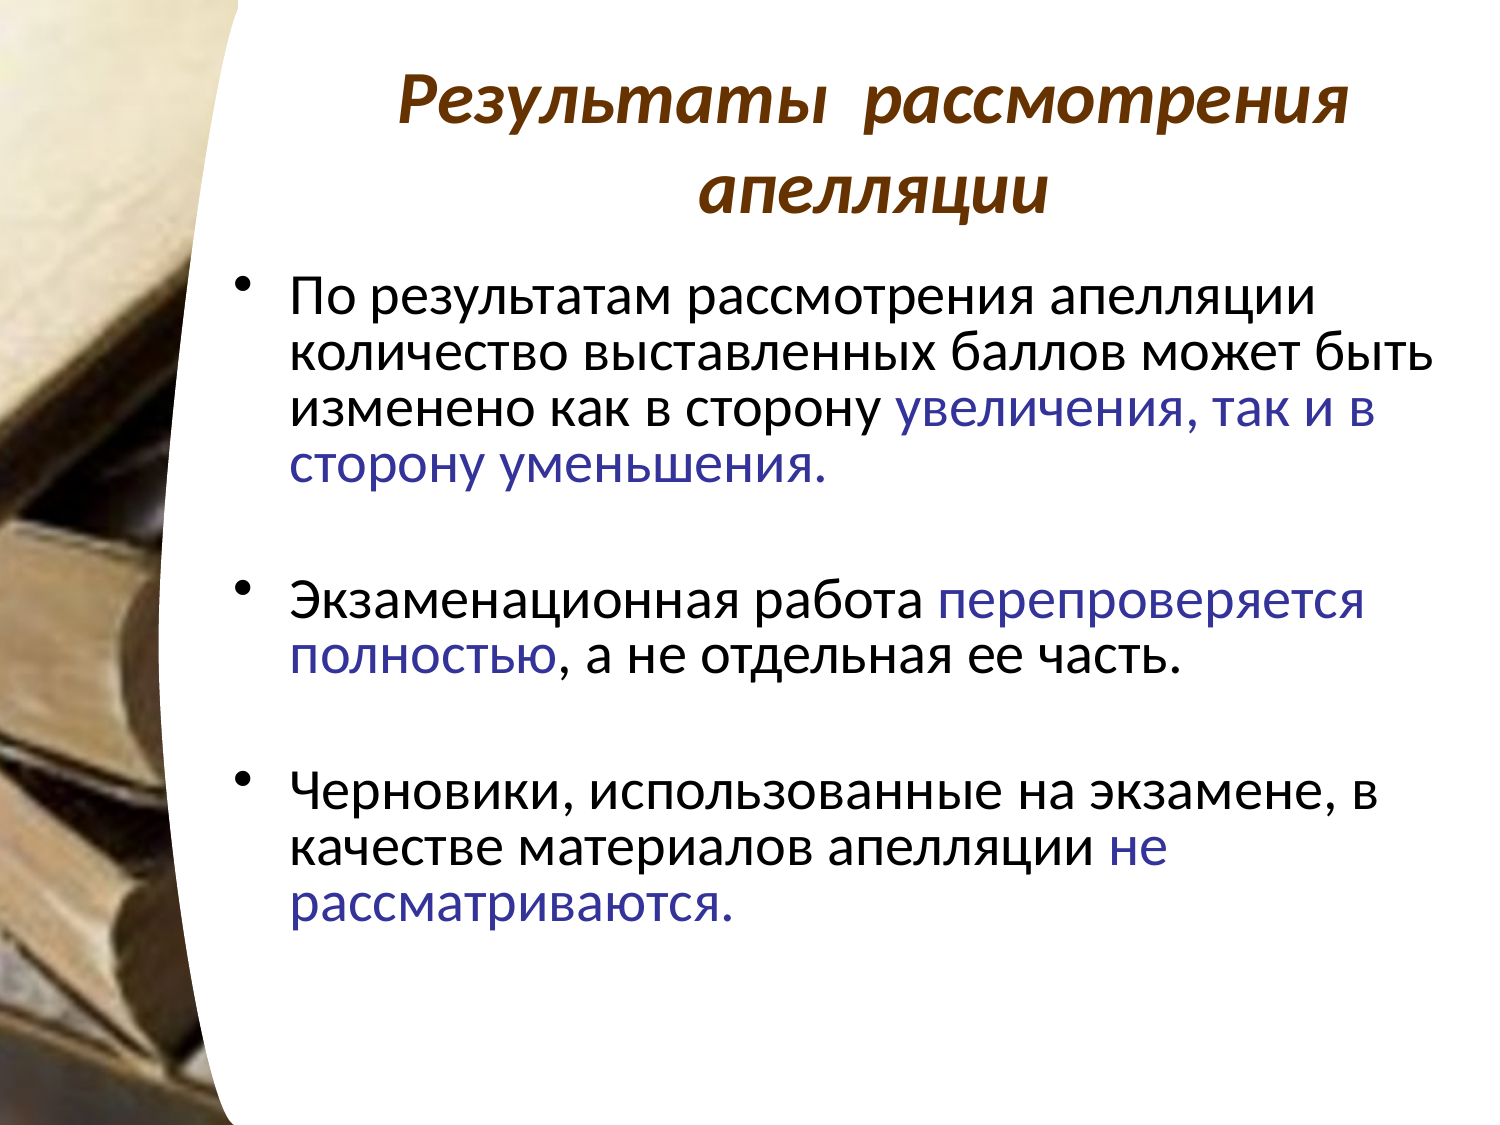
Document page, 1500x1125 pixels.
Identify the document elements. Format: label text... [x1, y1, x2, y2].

list По результатам рассмотрения апелляции количество выставленных баллов может быть изменено как в сторону увеличения, так и в сторону уменьшения. Экзаменационная работа перепроверяется полностью, а не отдельная ее часть. Черновики, использованные на экзамене, в качестве материалов апелляции не рассматриваются. [218, 262, 1471, 1005]
picture [0, 0, 238, 1125]
title Результаты рассмотрения апелляции [288, 43, 1460, 234]
